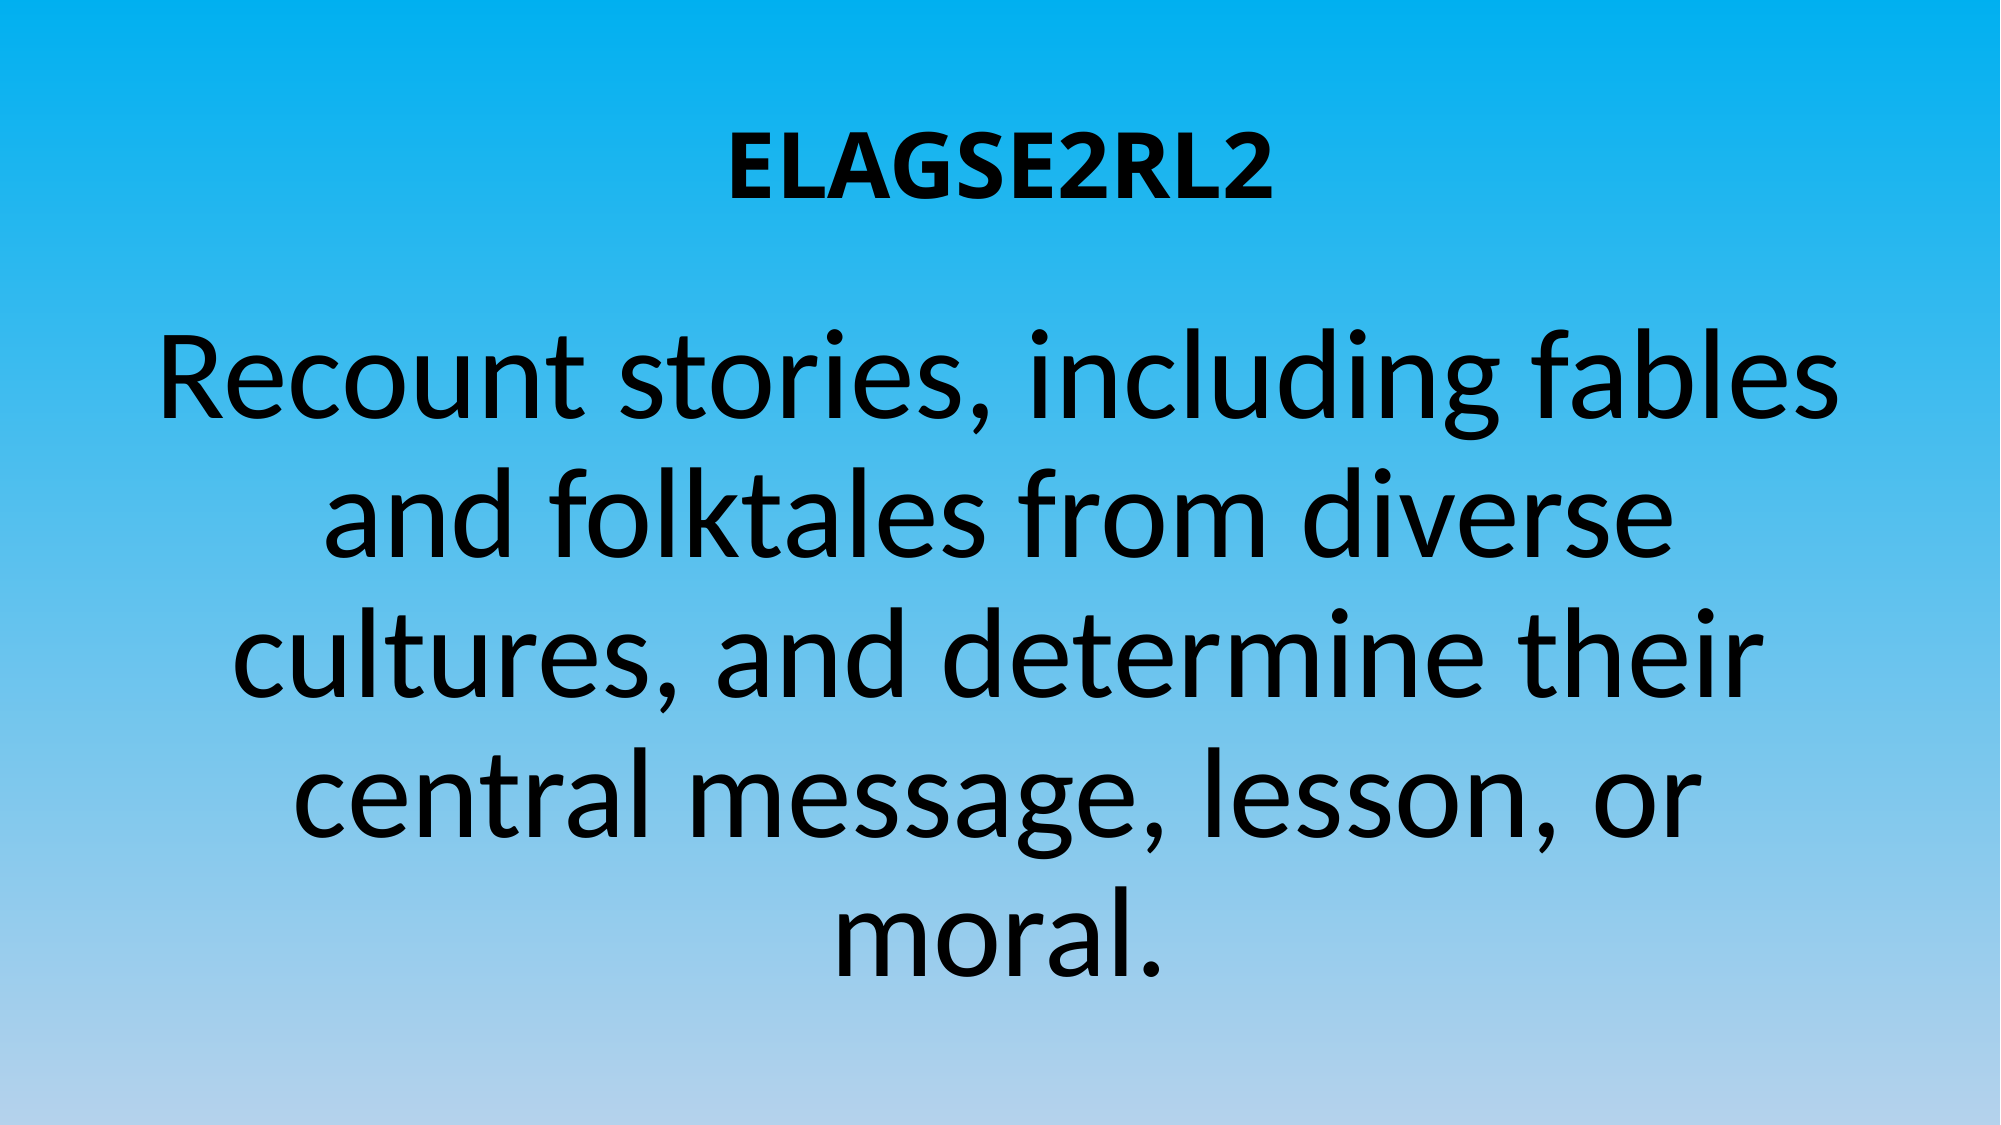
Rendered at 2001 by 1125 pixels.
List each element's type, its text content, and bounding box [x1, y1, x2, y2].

list Recount stories, including fables and folktales from diverse cultures, and determine their central message, lesson, or moral. [137, 299, 1863, 1014]
title ELAGSE2RL2 [137, 59, 1863, 278]
